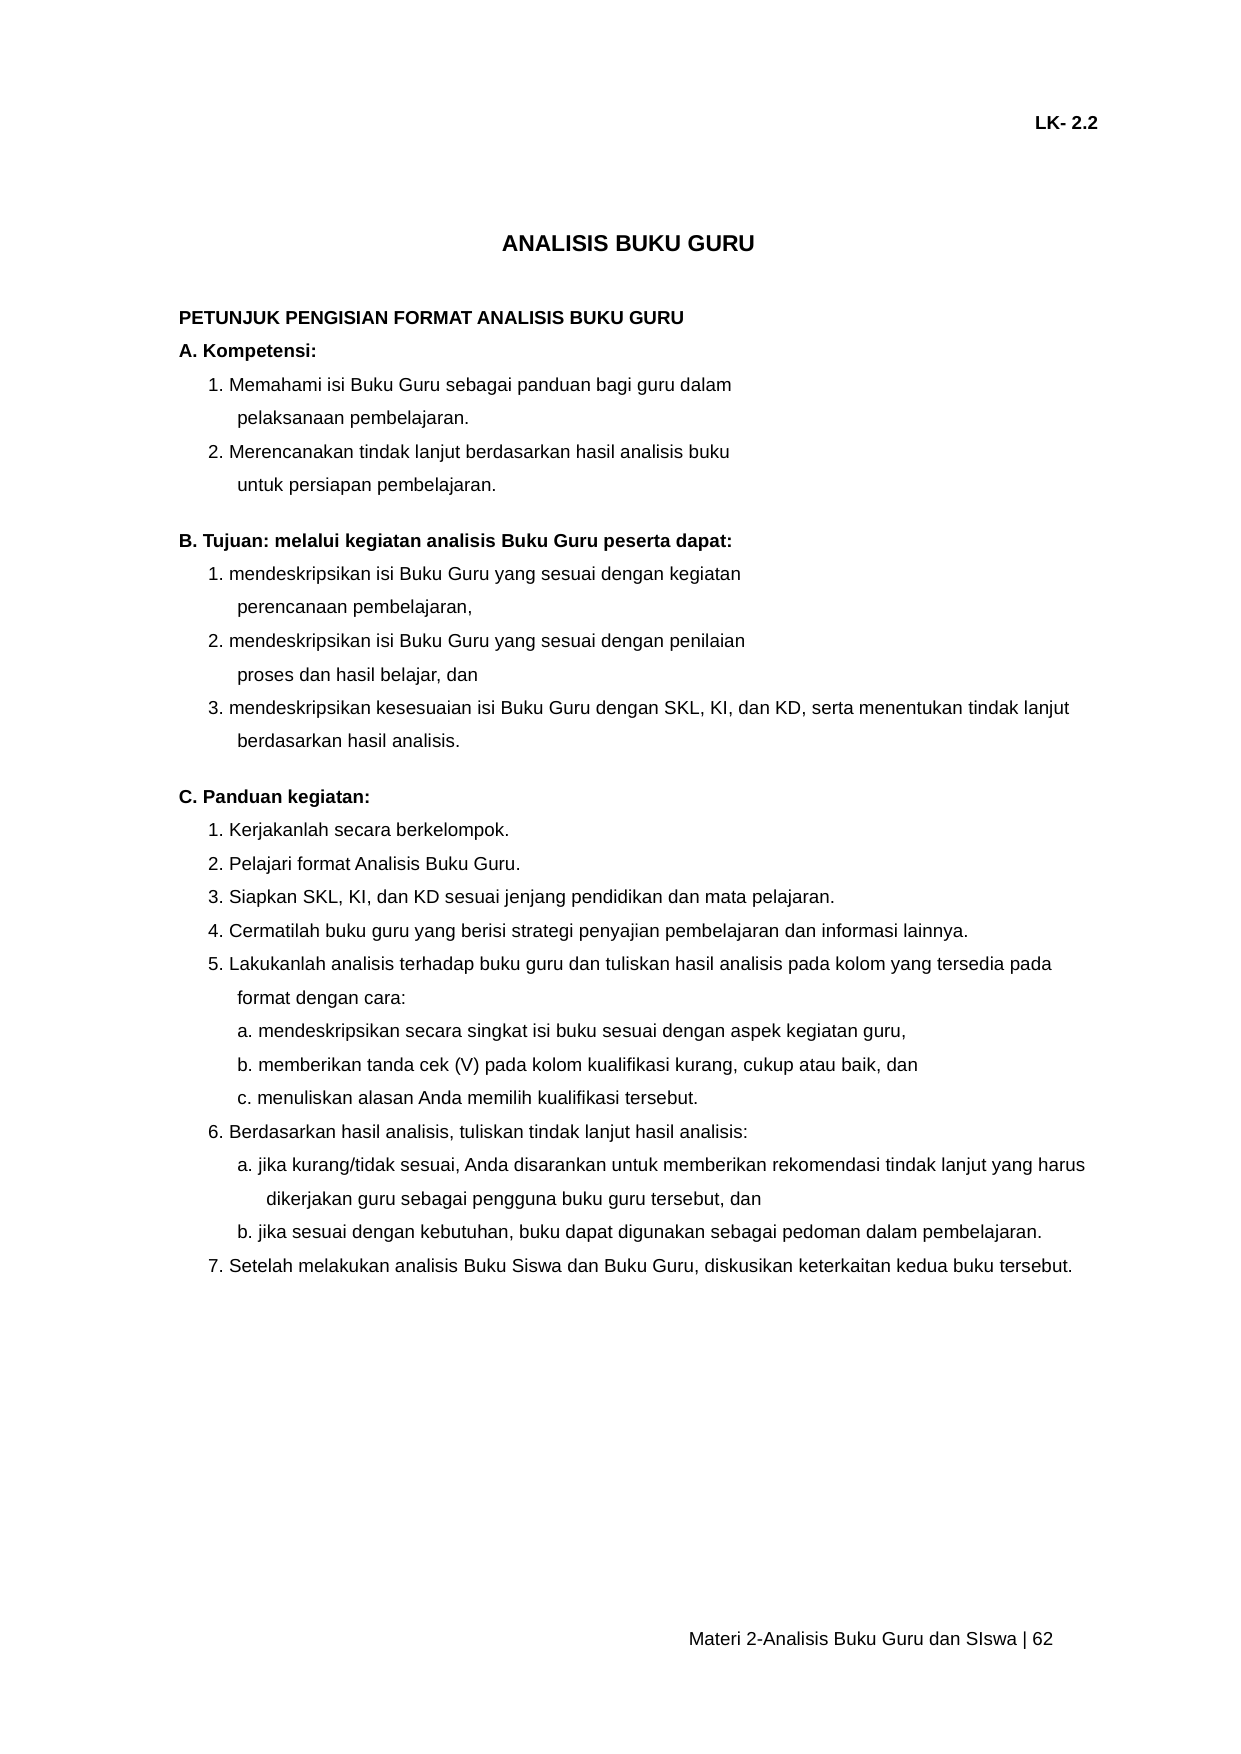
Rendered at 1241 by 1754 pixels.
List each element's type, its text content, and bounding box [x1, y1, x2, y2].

text_box ANALISIS BUKU GURU PETUNJUK PENGISIAN FORMAT ANALISIS BUKU GURU A. Kompetensi: 1. Memahami isi Buku Guru sebagai panduan bagi guru dalam pelaksanaan pembelajaran. 2. Merencanakan tindak lanjut berdasarkan hasil analisis buku untuk persiapan pembelajaran. B. Tujuan: melalui kegiatan analisis Buku Guru peserta dapat: 1. mendeskripsikan isi Buku Guru yang sesuai dengan kegiatan perencanaan pembelajaran, 2. mendeskripsikan isi Buku Guru yang sesuai dengan penilaian proses dan hasil belajar, dan 3. mendeskripsikan kesesuaian isi Buku Guru dengan SKL, KI, dan KD, serta menentukan tindak lanjut berdasarkan hasil analisis. C. Panduan kegiatan: 1. Kerjakanlah secara berkelompok. 2. Pelajari format Analisis Buku Guru. 3. Siapkan SKL, KI, dan KD sesuai jenjang pendidikan dan mata pelajaran. 4. Cermatilah buku guru yang berisi strategi penyajian pembelajaran dan informasi lainnya. 5. Lakukanlah analisis terhadap buku guru dan tuliskan hasil analisis pada kolom yang tersedia pada format dengan cara: a. mendeskripsikan secara singkat isi buku sesuai dengan aspek kegiatan guru, b. memberikan tanda cek (V) pada kolom kualifikasi kurang, cukup atau baik, dan c. menuliskan alasan Anda memilih kualifikasi tersebut. 6. Berdasarkan hasil analisis, tuliskan tindak lanjut hasil analisis: a. jika kurang/tidak sesuai, Anda disarankan untuk memberikan rekomendasi tindak lanjut yang harus dikerjakan guru sebagai pengguna buku guru tersebut, dan b. jika sesuai dengan kebutuhan, buku dapat digunakan sebagai pedoman dalam pembelajaran. 7. Setelah melakukan analisis Buku Siswa dan Buku Guru, diskusikan keterkaitan kedua buku tersebut. [176, 183, 1120, 1222]
text_box LK- 2.2 [176, 110, 1120, 133]
text_box Materi 2-Analisis Buku Guru dan SIswa | 62 [688, 1626, 1095, 1649]
